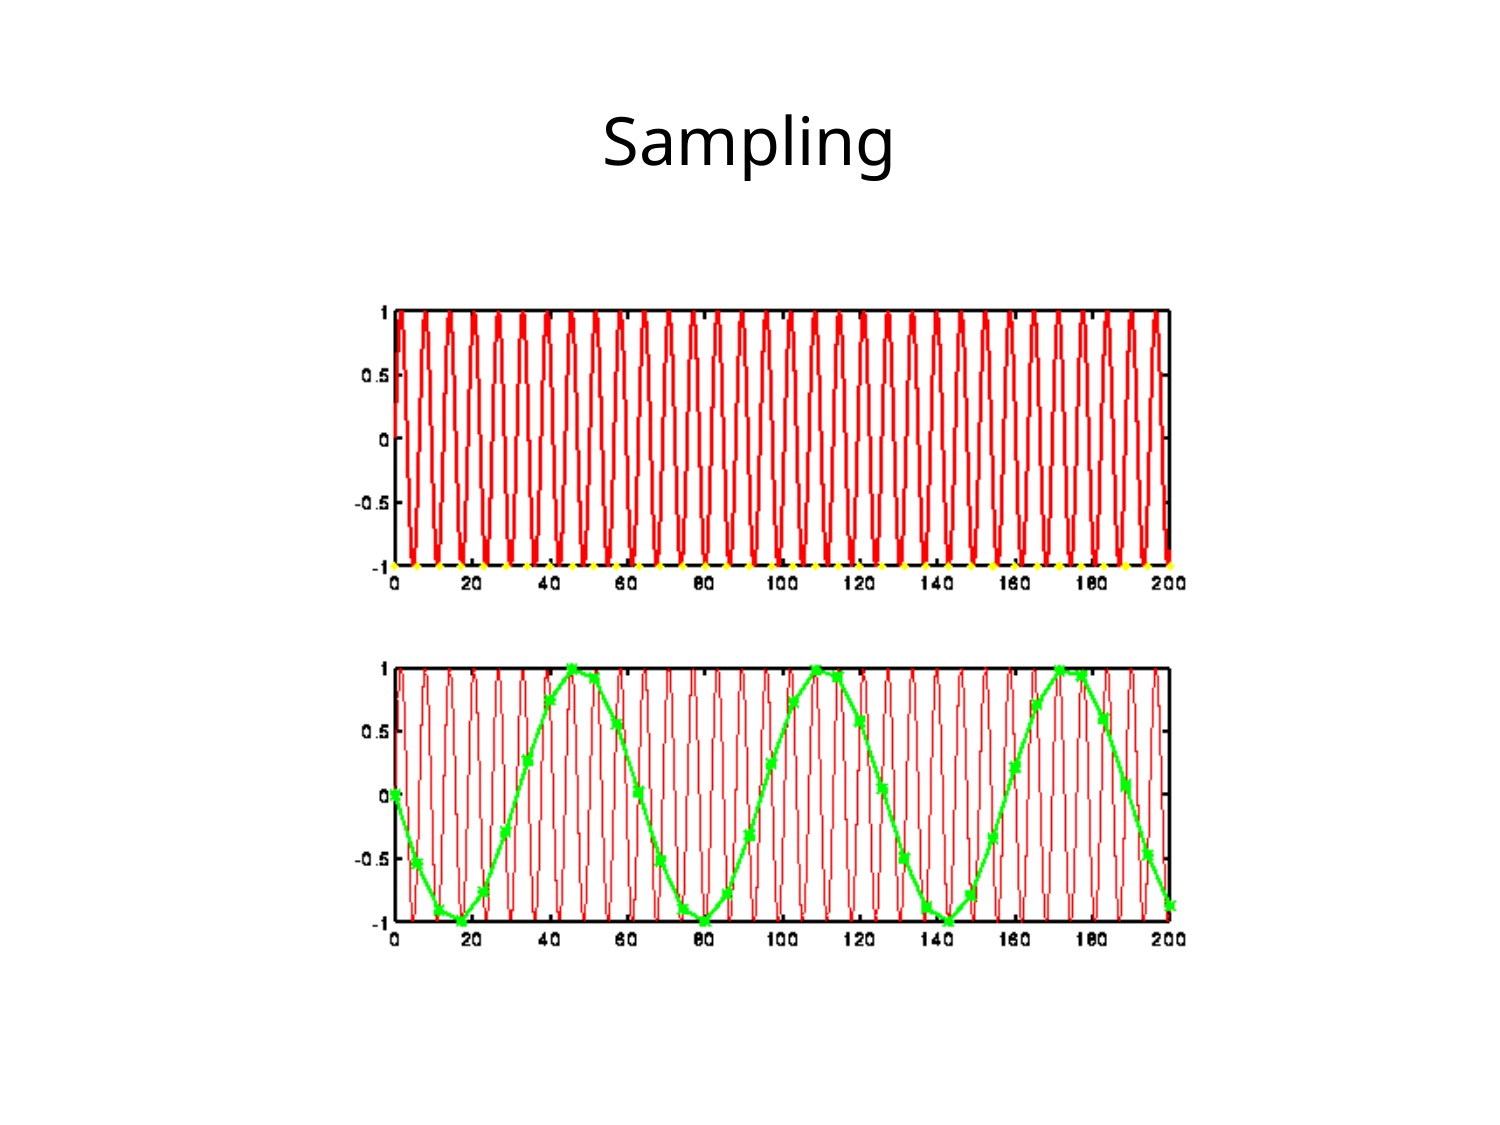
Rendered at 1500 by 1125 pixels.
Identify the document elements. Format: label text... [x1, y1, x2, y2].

picture [324, 262, 1238, 984]
title Sampling [75, 45, 1425, 233]
